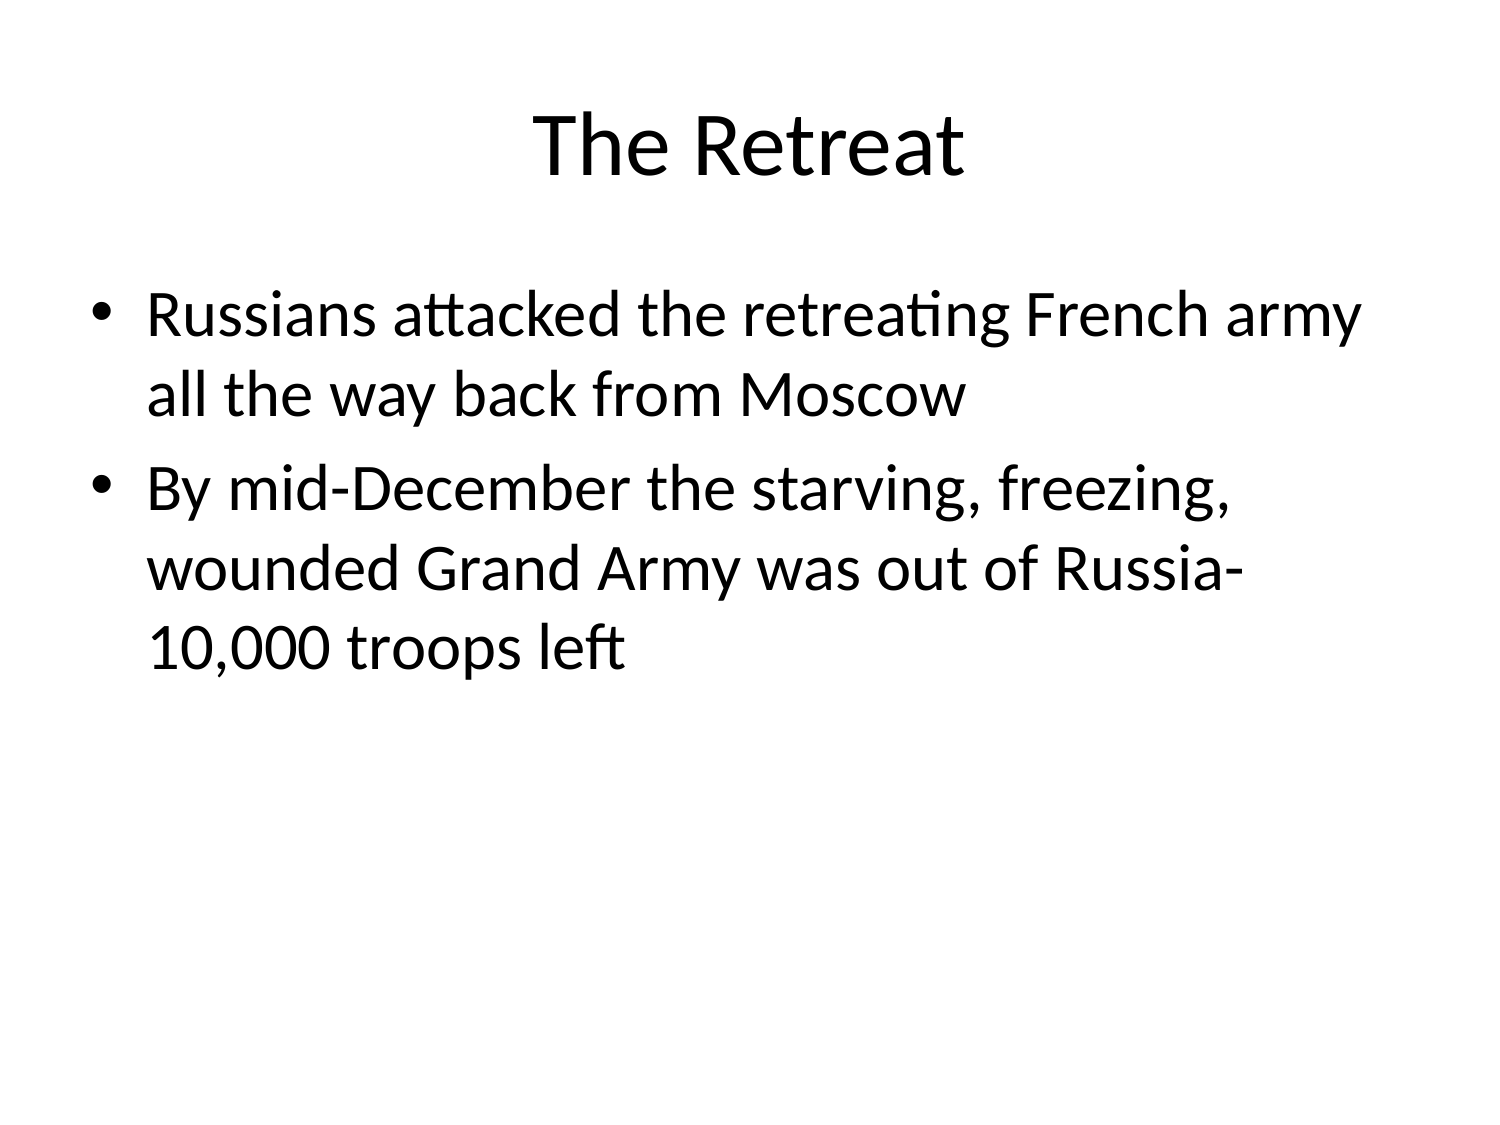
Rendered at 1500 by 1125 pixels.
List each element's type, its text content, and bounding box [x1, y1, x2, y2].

list Russians attacked the retreating French army all the way back from Moscow By mid-December the starving, freezing, wounded Grand Army was out of Russia-10,000 troops left [75, 262, 1425, 1005]
title The Retreat [75, 45, 1425, 233]
